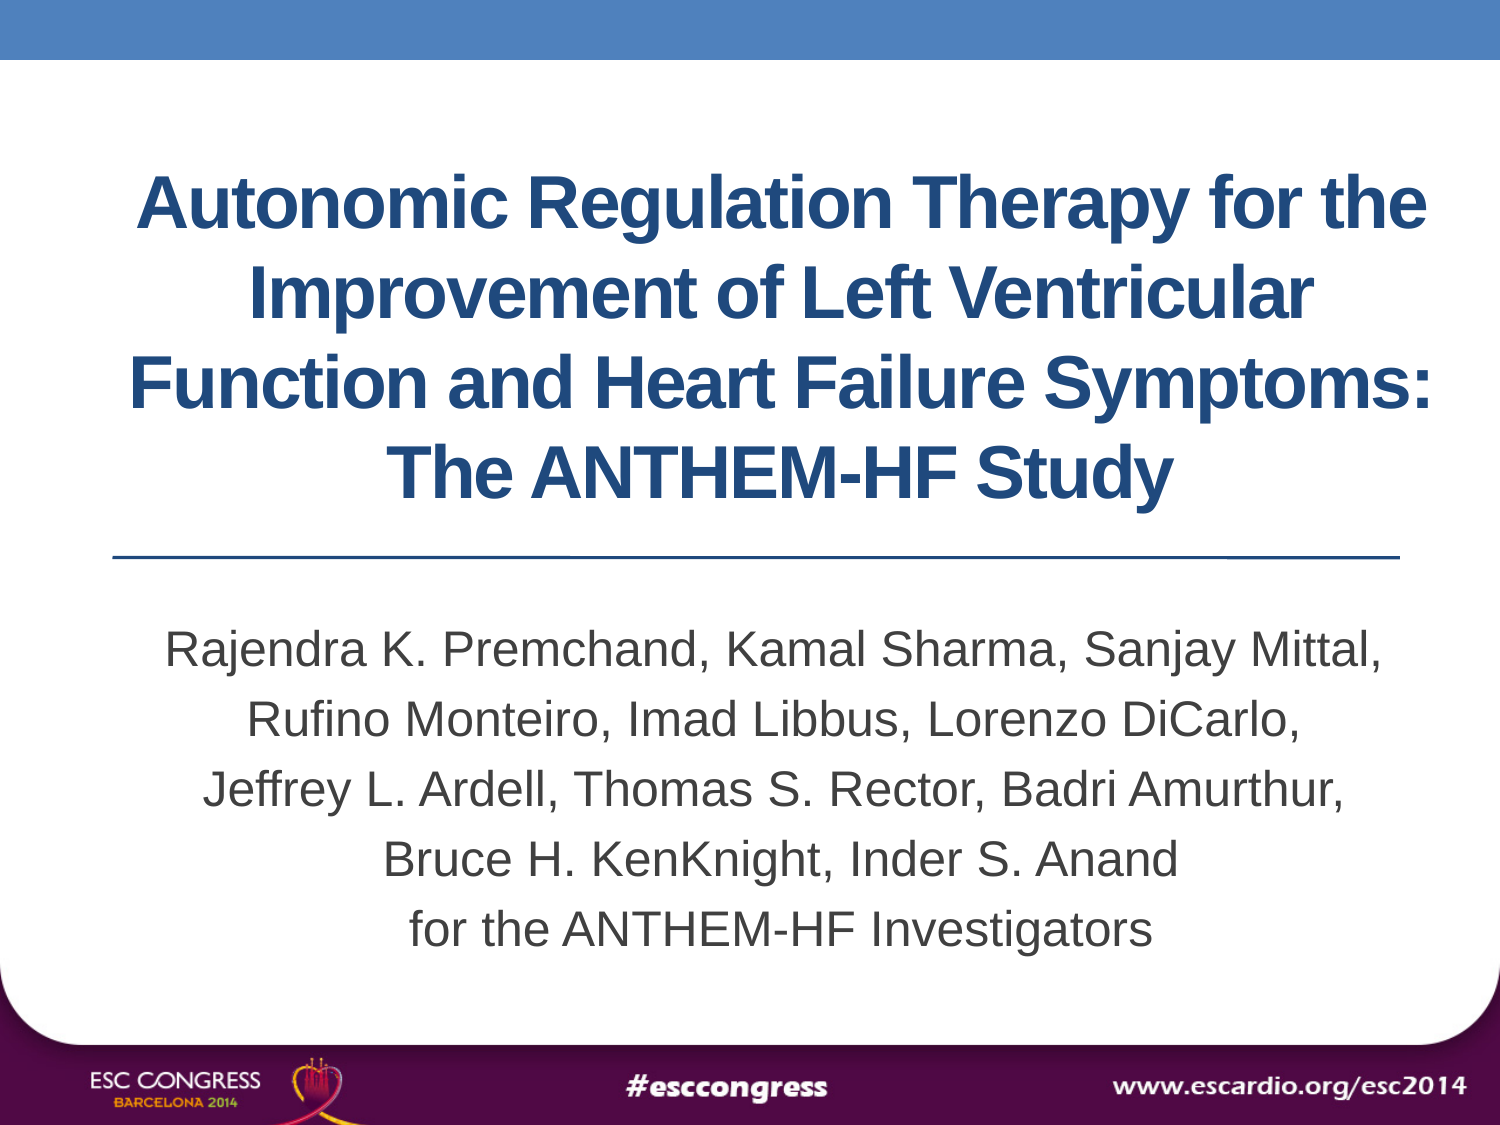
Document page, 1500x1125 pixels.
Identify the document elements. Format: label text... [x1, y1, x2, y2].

subtitle Rajendra K. Premchand, Kamal Sharma, Sanjay Mittal, Rufino Monteiro, Imad Libbus, Lorenzo DiCarlo, Jeffrey L. Ardell, Thomas S. Rector, Badri Amurthur, Bruce H. KenKnight, Inder S. Anand for the ANTHEM-HF Investigators [102, 609, 1461, 1002]
title Autonomic Regulation Therapy for the Improvement of Left Ventricular Function and Heart Failure Symptoms: The ANTHEM-HF Study [91, 145, 1471, 580]
picture [0, 74, 1500, 1125]
